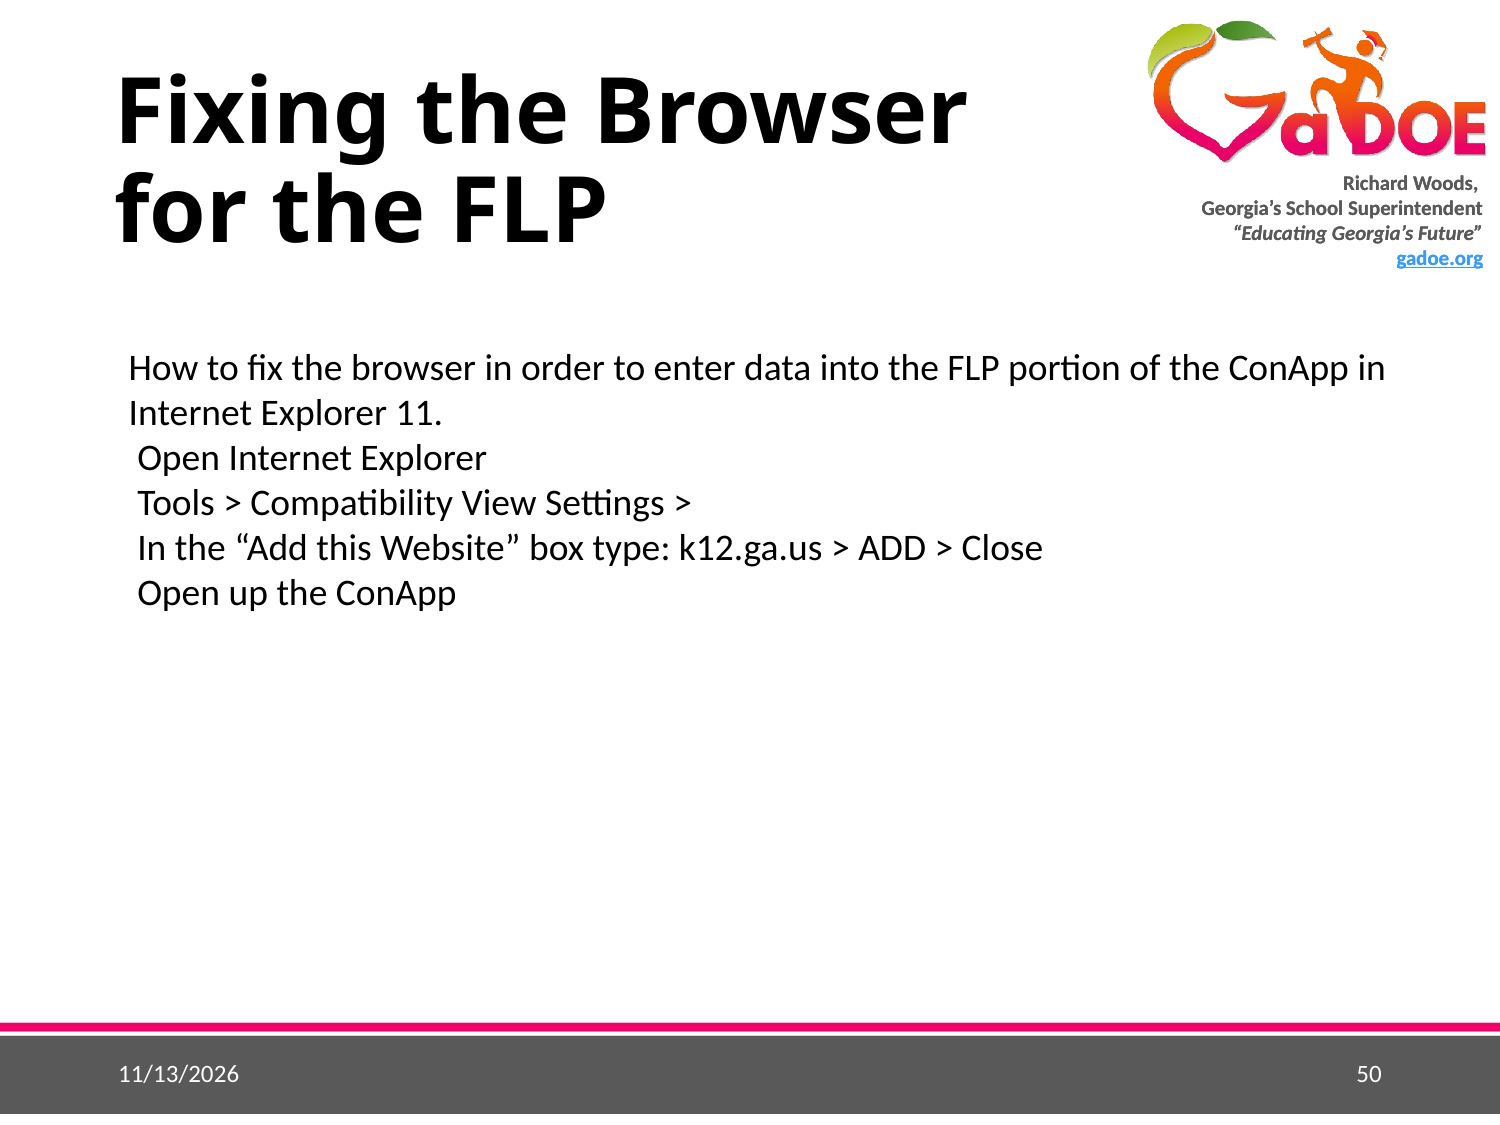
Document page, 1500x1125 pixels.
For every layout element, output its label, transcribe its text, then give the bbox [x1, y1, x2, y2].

picture [1135, 8, 1499, 164]
list How to fix the browser in order to enter data into the FLP portion of the ConApp in Internet Explorer 11. Open Internet Explorer Tools > Compatibility View Settings > In the “Add this Website” box type: k12.ga.us > ADD > Close Open up the ConApp [113, 335, 1408, 972]
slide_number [103, 1042, 441, 1103]
title Fixing the Browser for the FLP [99, 54, 1136, 273]
slide_number 50 [1059, 1042, 1397, 1103]
